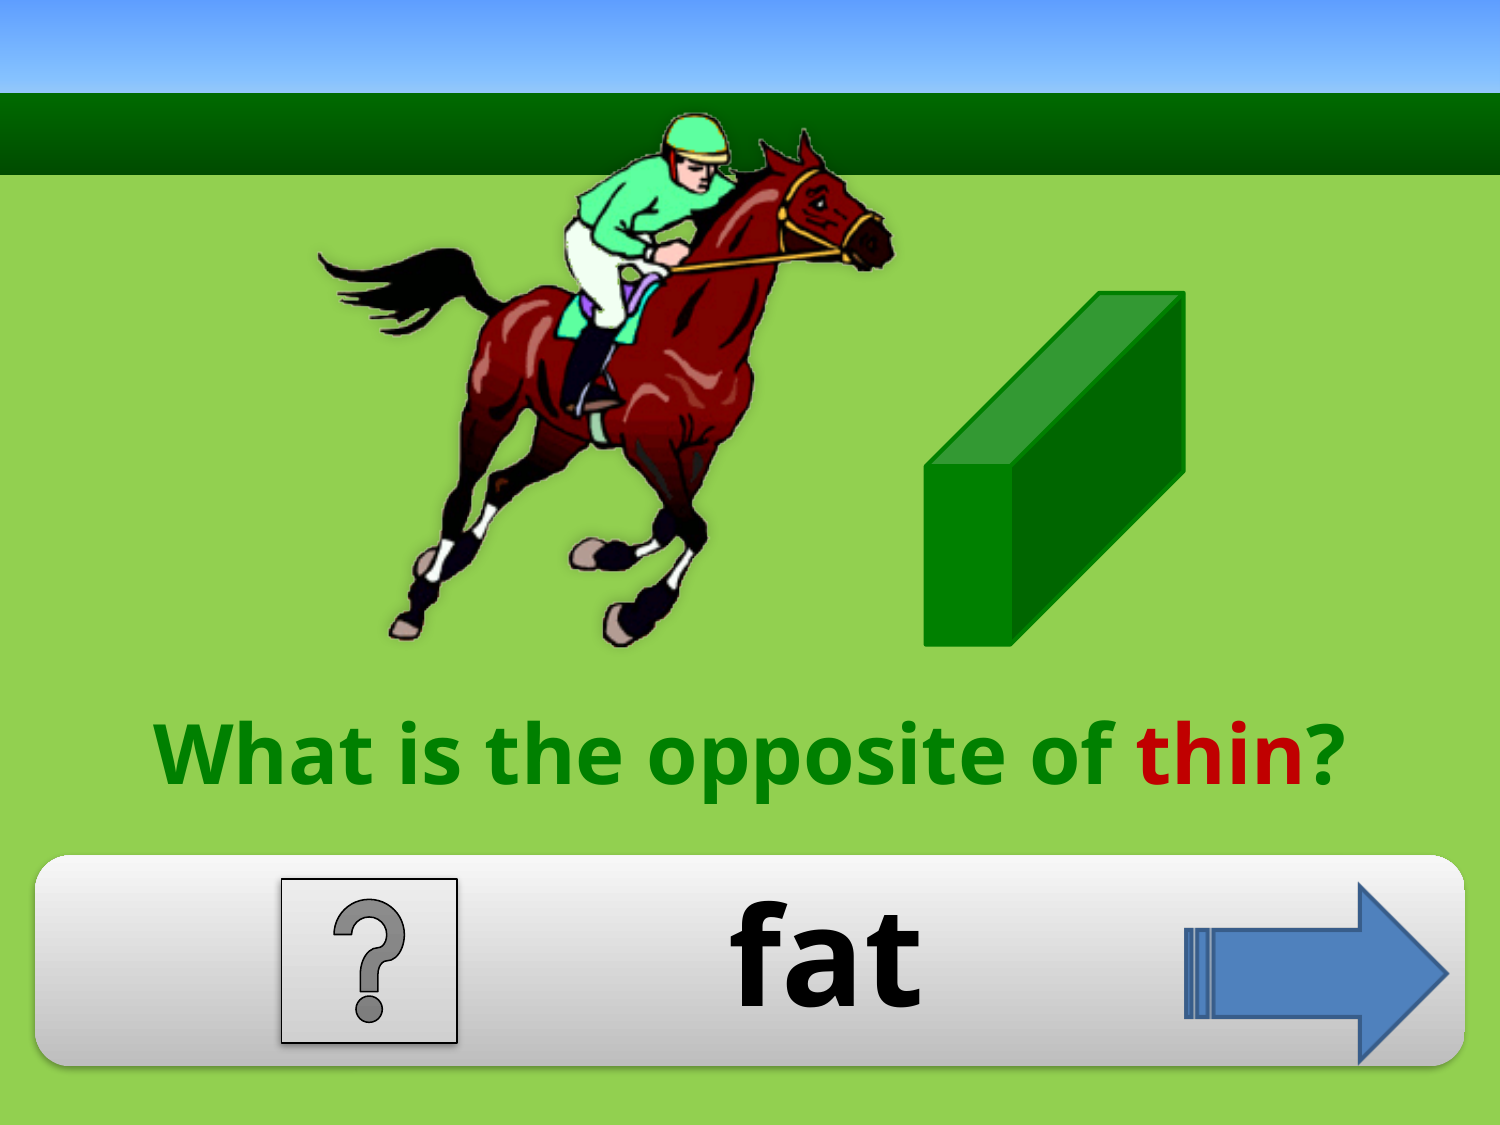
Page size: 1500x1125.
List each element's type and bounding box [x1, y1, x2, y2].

picture [1183, 879, 1452, 1067]
text_box [0, 93, 1500, 1125]
picture [0, 0, 1500, 93]
picture [316, 105, 903, 657]
